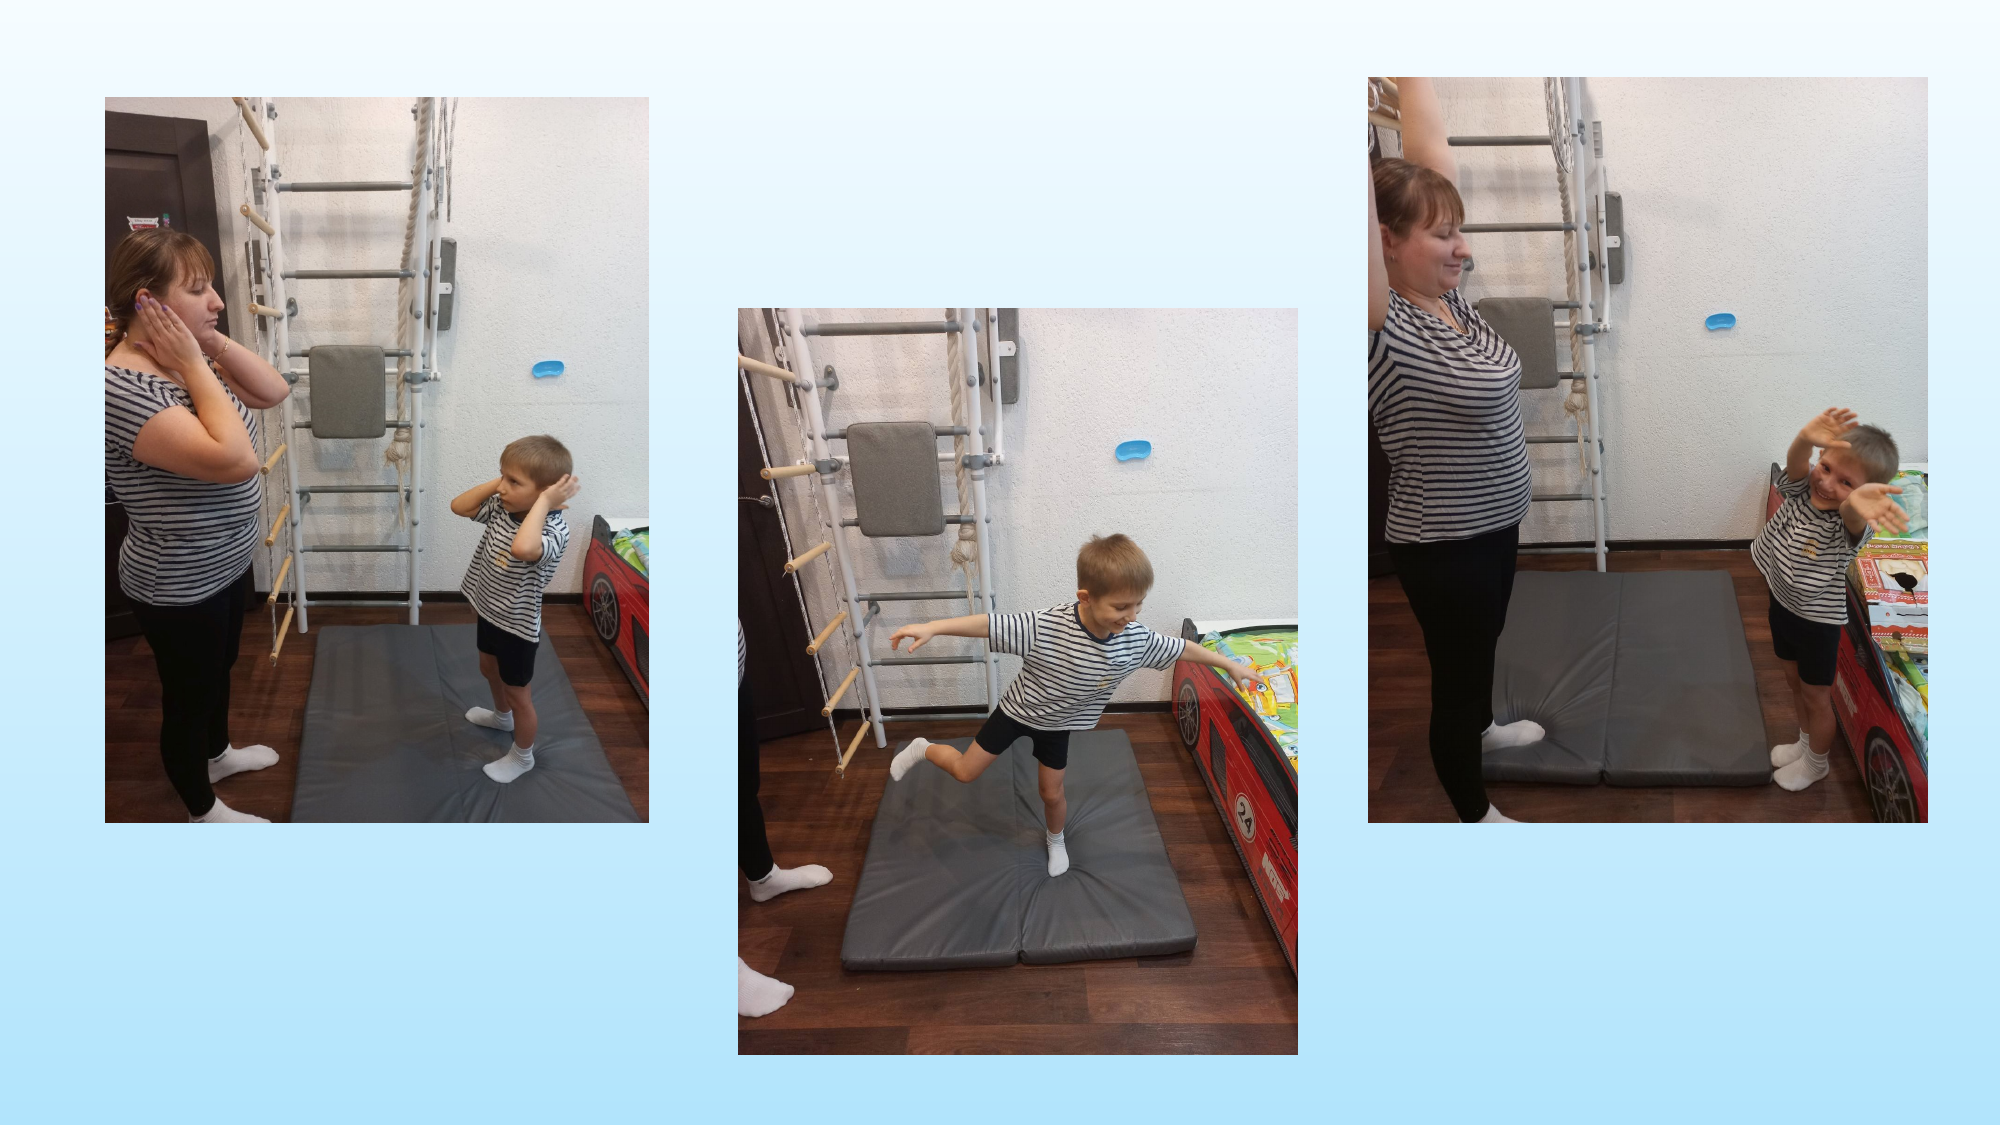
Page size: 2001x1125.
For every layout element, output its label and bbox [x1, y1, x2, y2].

picture [1368, 77, 1928, 823]
picture [738, 308, 1298, 1055]
picture [105, 97, 649, 823]
